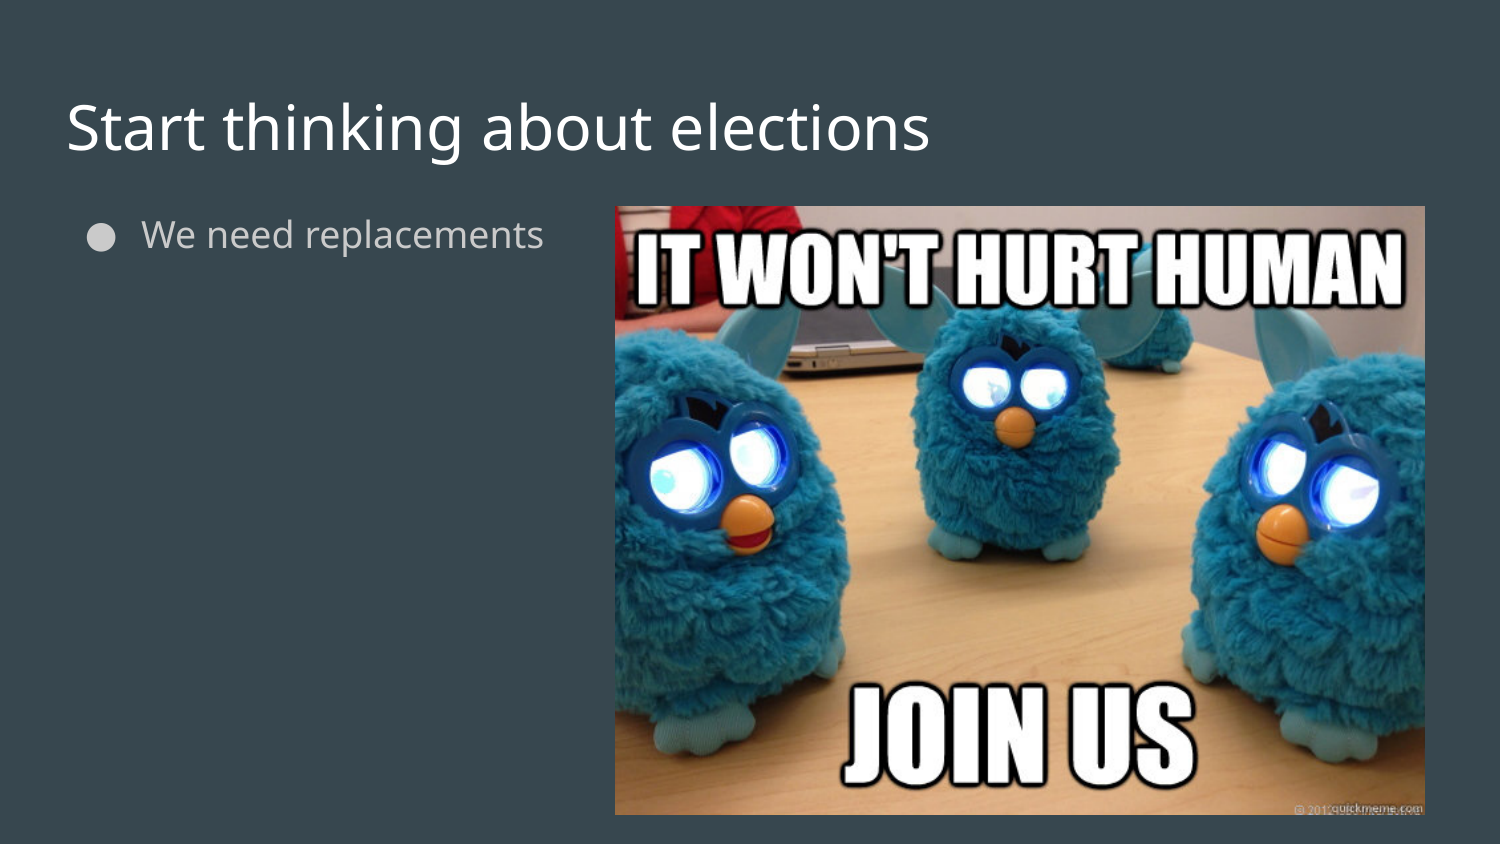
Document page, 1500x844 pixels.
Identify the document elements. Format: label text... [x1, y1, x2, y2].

title Start thinking about elections [51, 72, 1449, 167]
picture [615, 206, 1425, 815]
list We need replacements [51, 189, 1449, 750]
